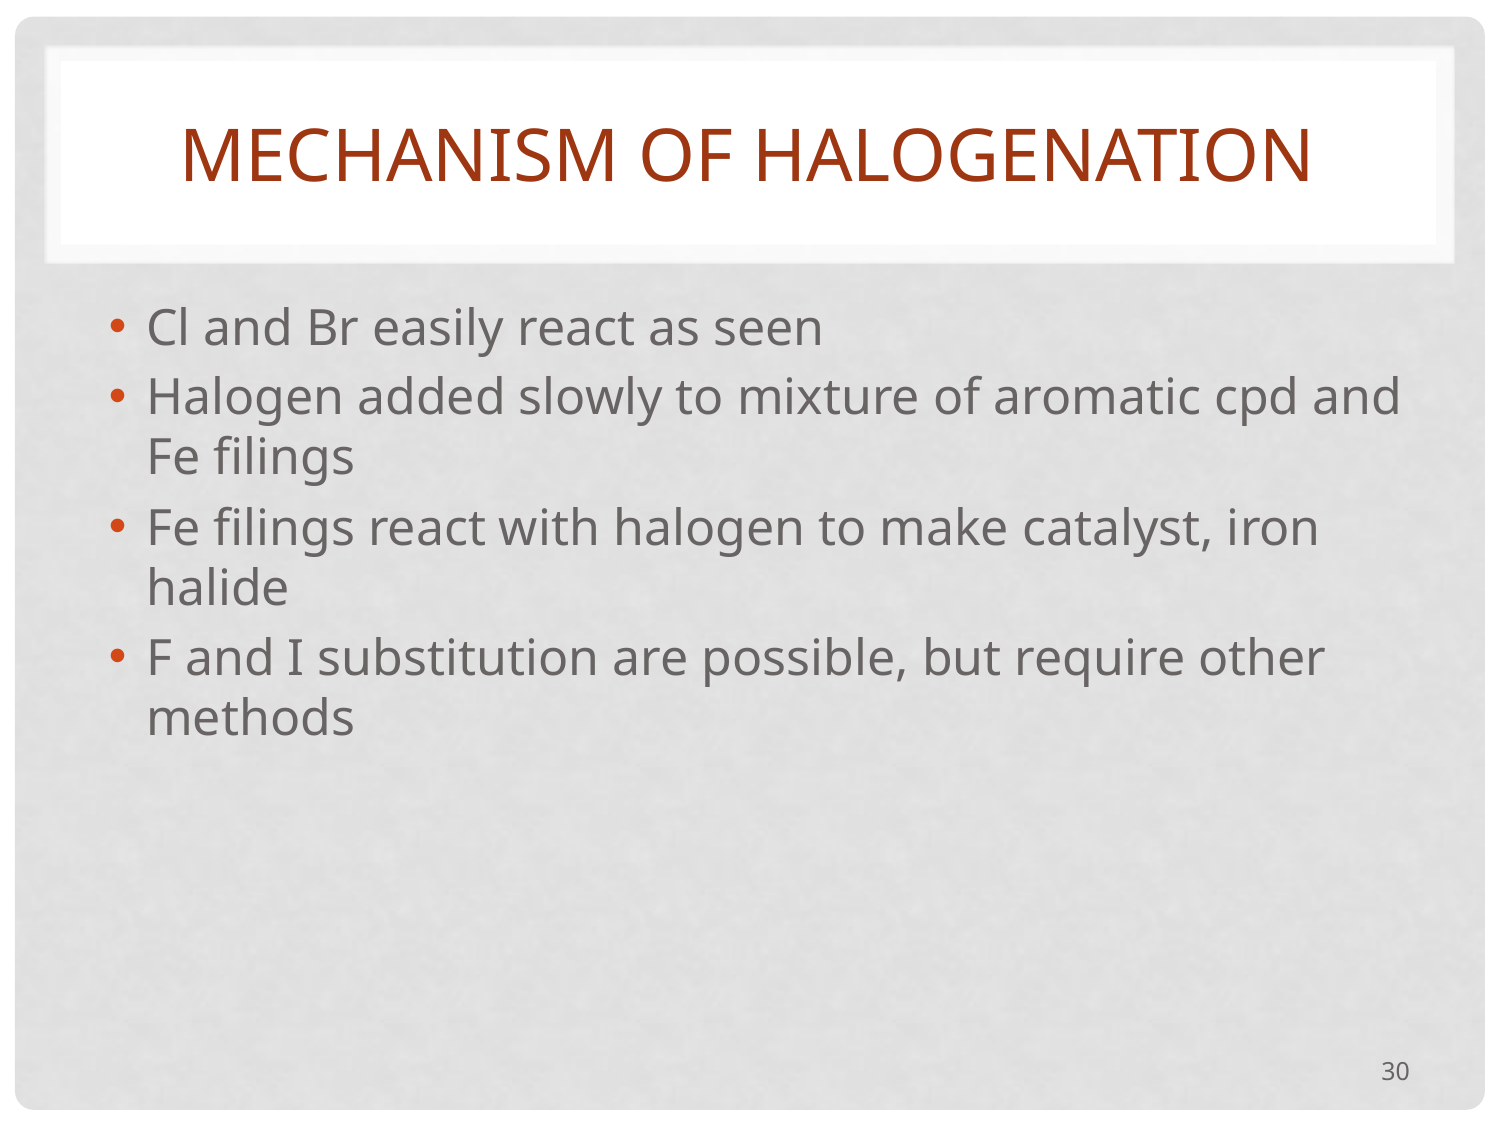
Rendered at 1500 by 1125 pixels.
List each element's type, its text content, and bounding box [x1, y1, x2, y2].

list Cl and Br easily react as seen Halogen added slowly to mixture of aromatic cpd and Fe filings Fe filings react with halogen to make catalyst, iron halide F and I substitution are possible, but require other methods [75, 287, 1425, 1005]
title Mechanism of halogenation [69, 66, 1425, 238]
slide_number 30 [1074, 1042, 1425, 1103]
